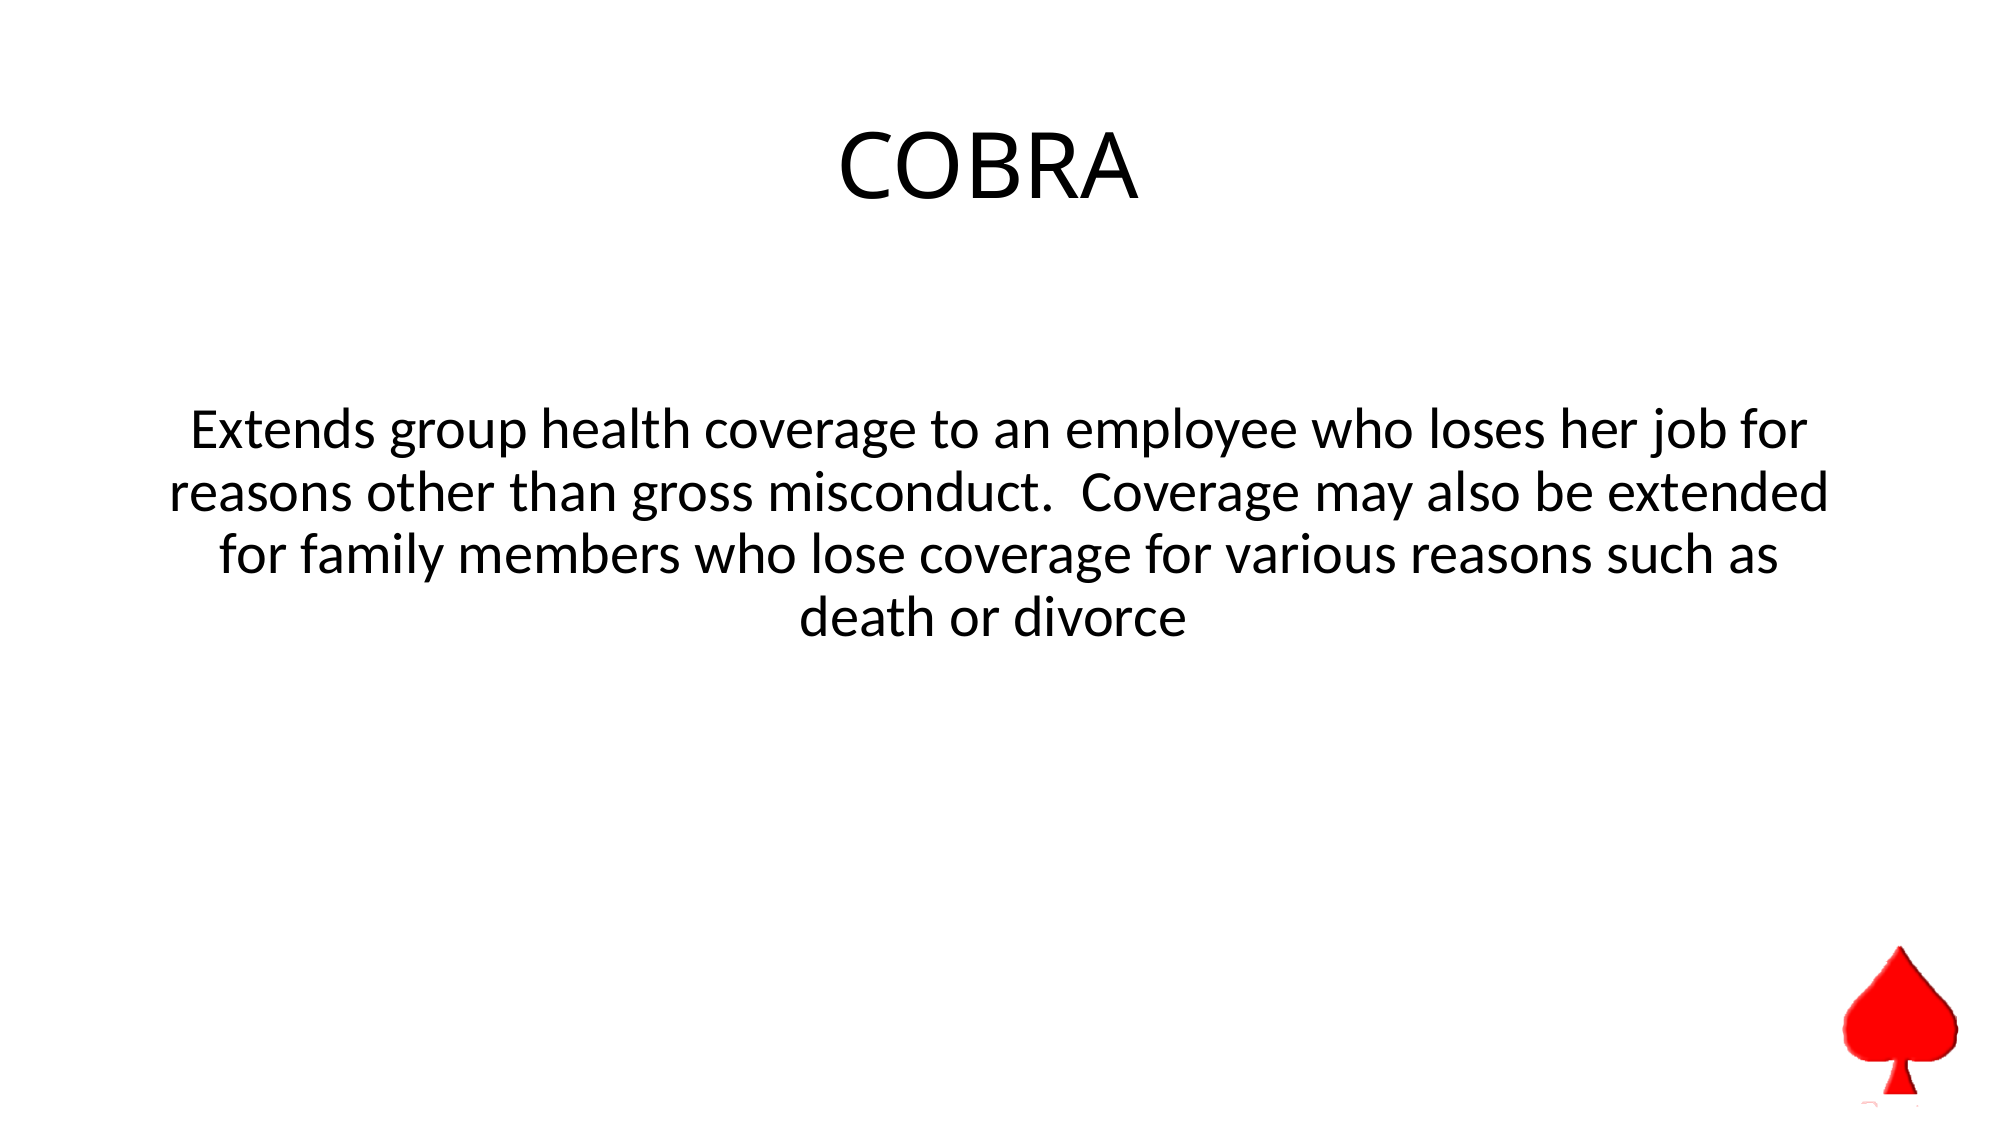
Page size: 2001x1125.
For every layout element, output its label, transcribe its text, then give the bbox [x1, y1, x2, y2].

list Extends group health coverage to an employee who loses her job for reasons other than gross misconduct. Coverage may also be extended for family members who lose coverage for various reasons such as death or divorce [137, 299, 1863, 1014]
picture [1824, 933, 1992, 1125]
title COBRA [137, 59, 1863, 278]
